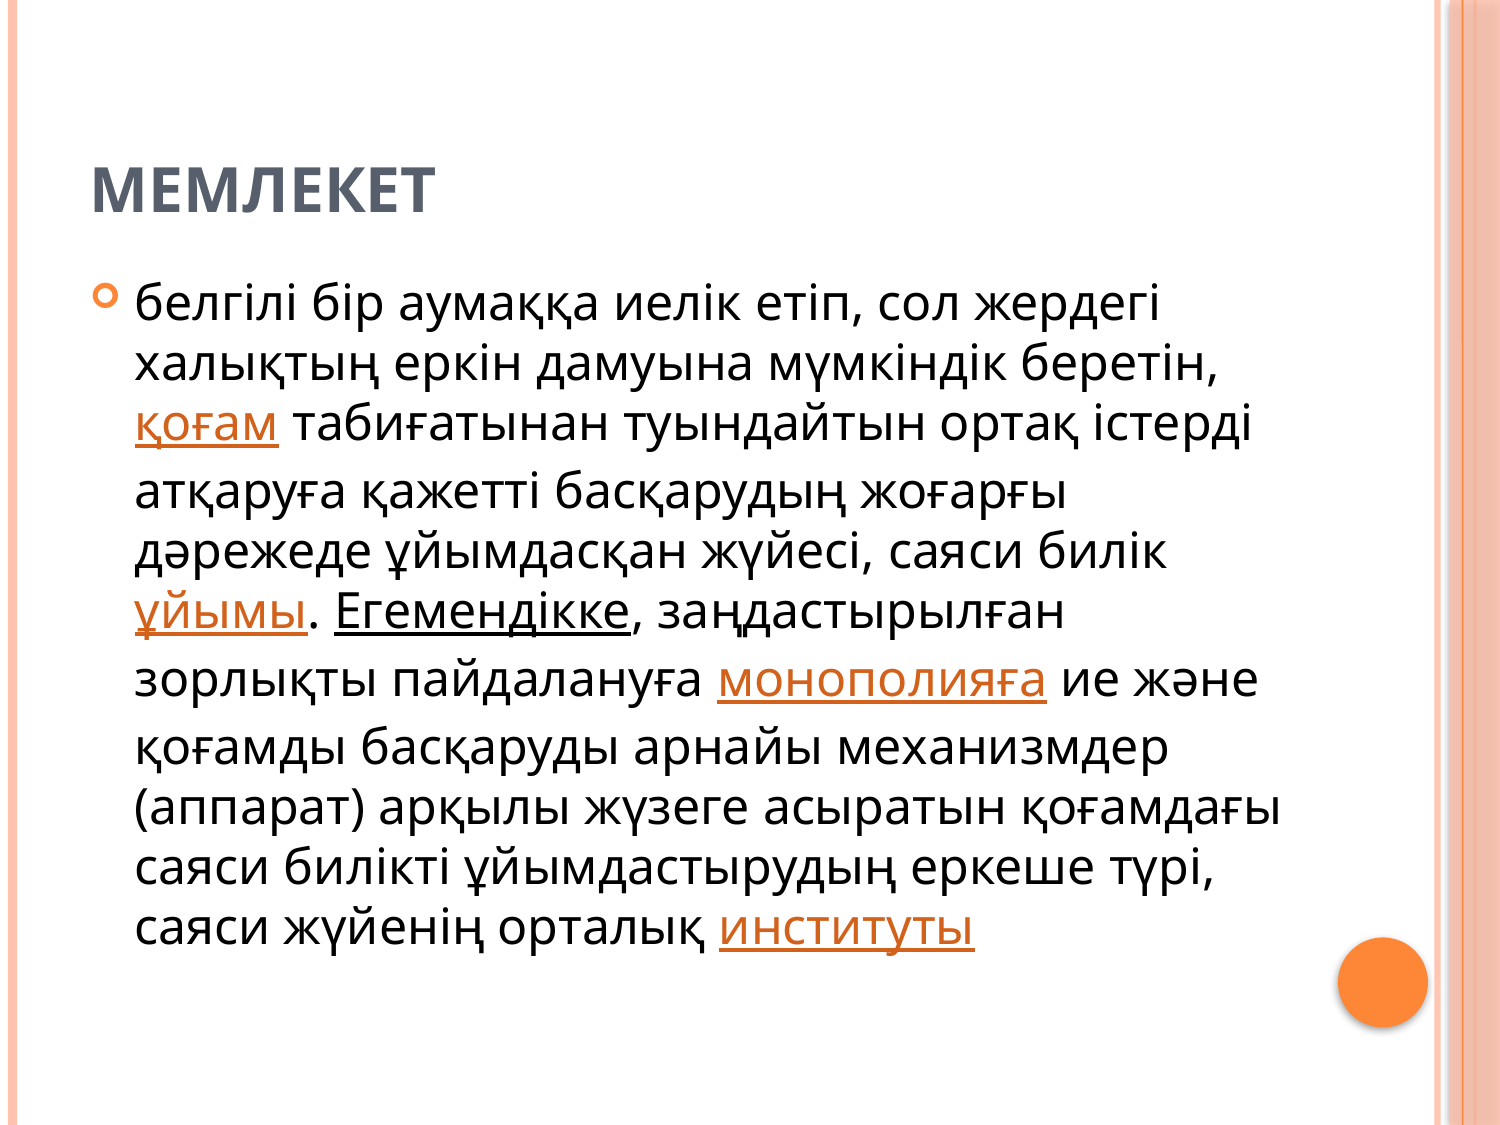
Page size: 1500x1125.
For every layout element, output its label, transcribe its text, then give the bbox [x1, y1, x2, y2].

title Мемлекет [75, 45, 1300, 233]
list белгілі бір аумаққа иелік етіп, сол жердегі халықтың еркін дамуына мүмкіндік беретін, қоғам табиғатынан туындайтын ортақ істерді атқаруға қажетті басқарудың жоғарғы дәрежеде ұйымдасқан жүйесі, саяси билік ұйымы. Егемендікке, заңдастырылған зорлықты пайдалануға монополияға ие және қоғамды басқаруды арнайы механизмдер (аппарат) арқылы жүзеге асыратын қоғамдағы саяси билікті ұйымдастырудың еркеше түрі, саяси жүйенің орталық институты [75, 262, 1300, 1062]
